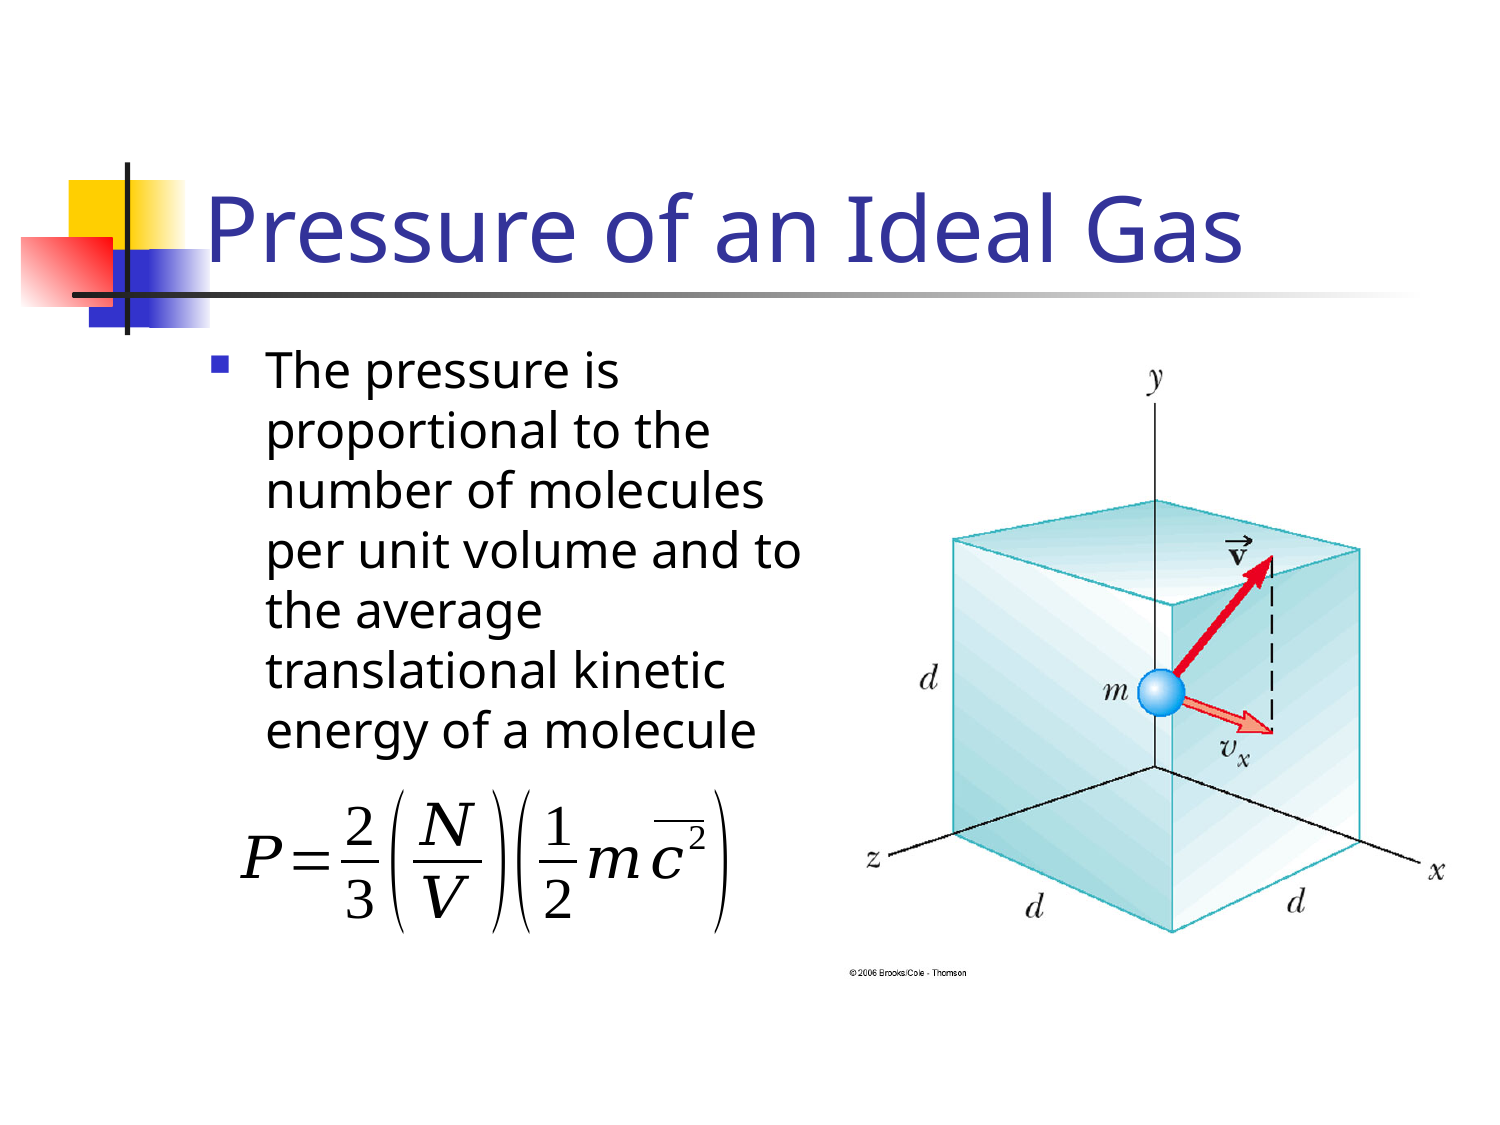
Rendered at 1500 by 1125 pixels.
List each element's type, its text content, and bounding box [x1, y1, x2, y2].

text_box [843, 358, 1470, 979]
list The pressure is proportional to the number of molecules per unit volume and to the average translational kinetic energy of a molecule [193, 331, 819, 1006]
title Pressure of an Ideal Gas [188, 101, 1468, 289]
